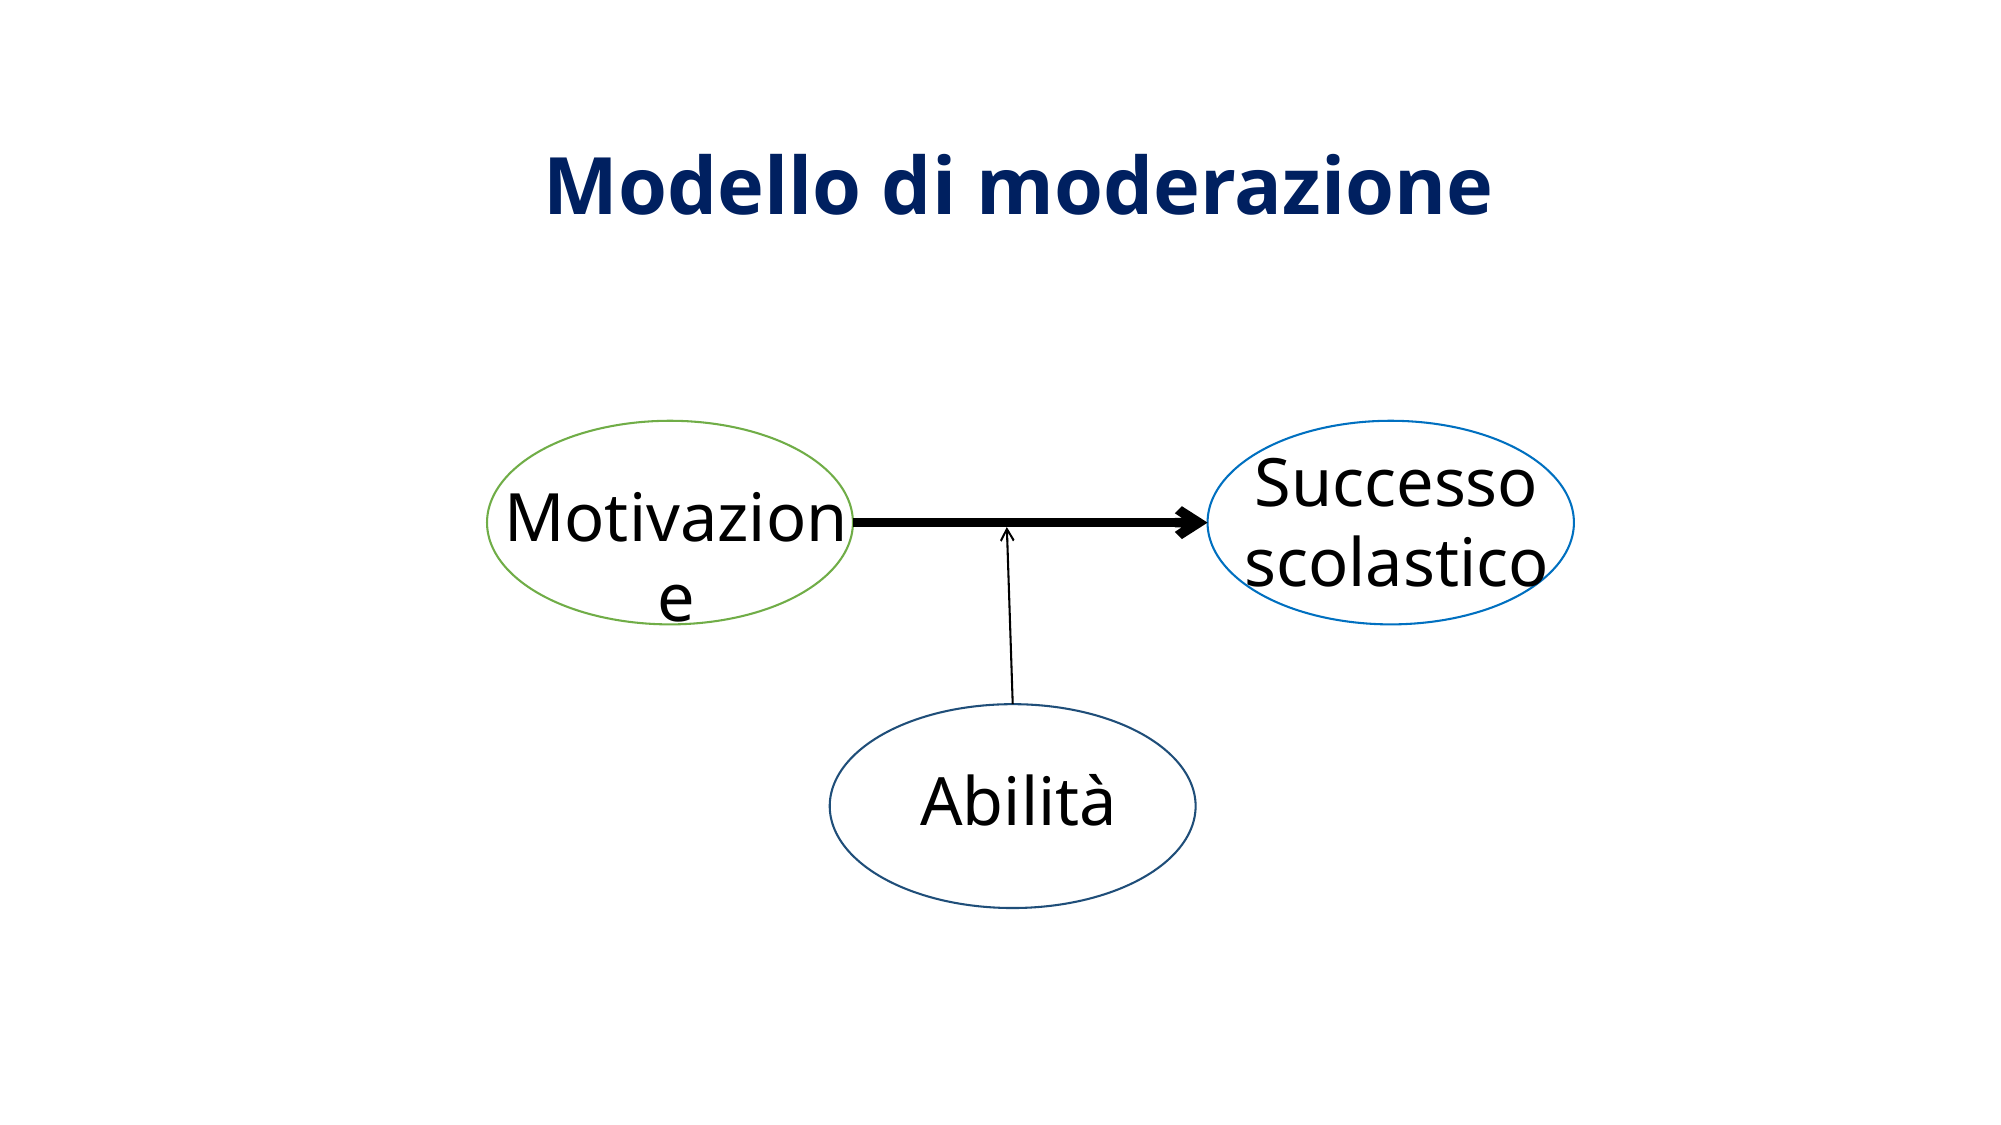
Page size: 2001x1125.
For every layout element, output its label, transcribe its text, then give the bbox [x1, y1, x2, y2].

text_box Abilità [829, 751, 1208, 847]
text_box [857, 703, 1169, 751]
text_box [1303, 419, 1479, 432]
text_box [515, 419, 825, 467]
text_box Motivazione [487, 467, 866, 643]
text_box Successo scolastico [1207, 432, 1586, 608]
text_box Modello di moderazione [528, 128, 1530, 238]
text_box [1288, 608, 1494, 626]
text_box [843, 847, 1182, 910]
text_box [1006, 527, 1013, 705]
